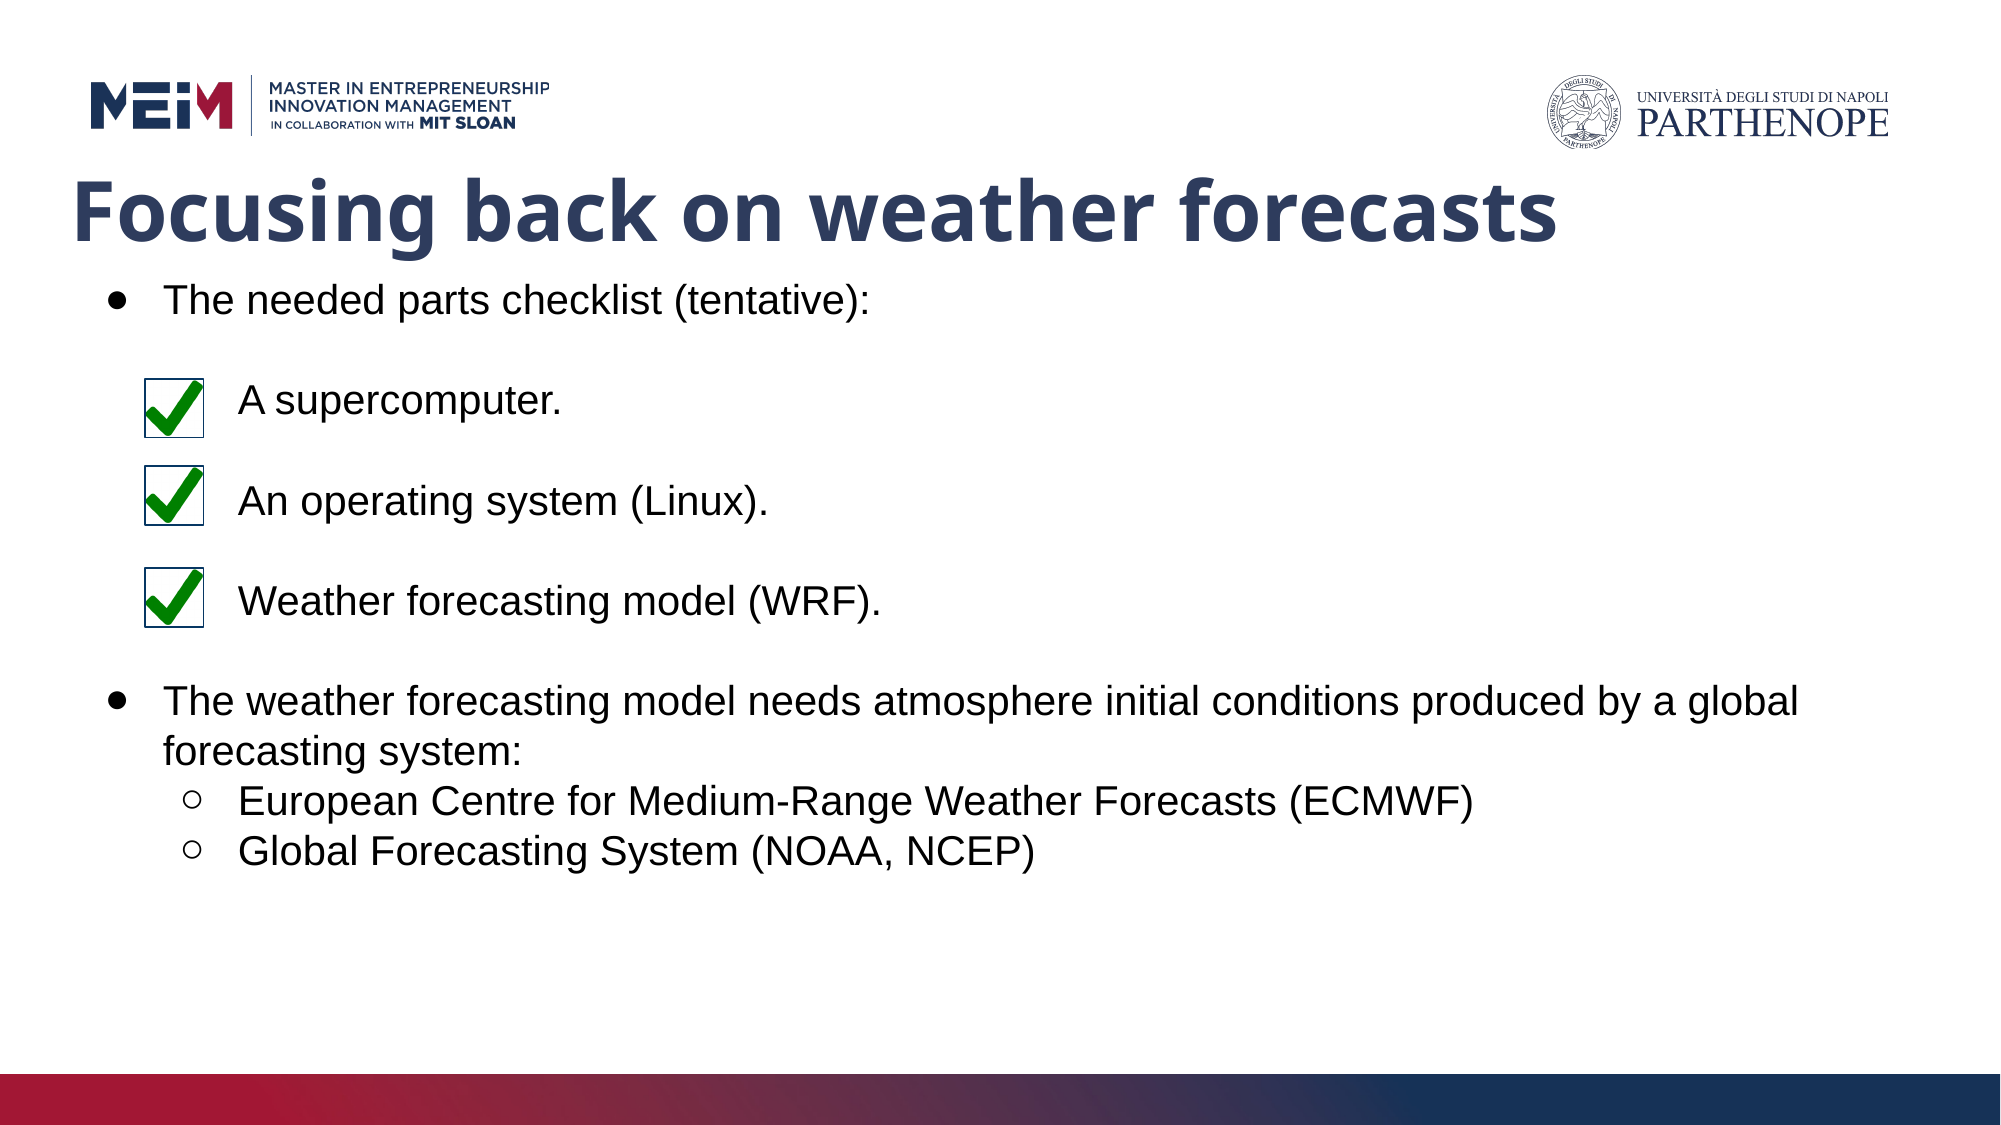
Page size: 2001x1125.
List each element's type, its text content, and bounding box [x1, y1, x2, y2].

picture [145, 379, 204, 437]
picture [1547, 75, 1888, 149]
picture [145, 568, 204, 627]
title Focusing back on weather forecasts [55, 162, 1994, 259]
picture [91, 75, 549, 136]
text_box The needed parts checklist (tentative): A supercomputer. An operating system (Linux). Weather forecasting model (WRF). The weather forecasting model needs atmosphere initial conditions produced by a global forecasting system: European Centre for Medium-Range Weather Forecasts (ECMWF) Global Forecasting System (NOAA, NCEP) [72, 258, 1945, 1042]
picture [0, 1074, 2001, 1125]
picture [145, 466, 204, 525]
